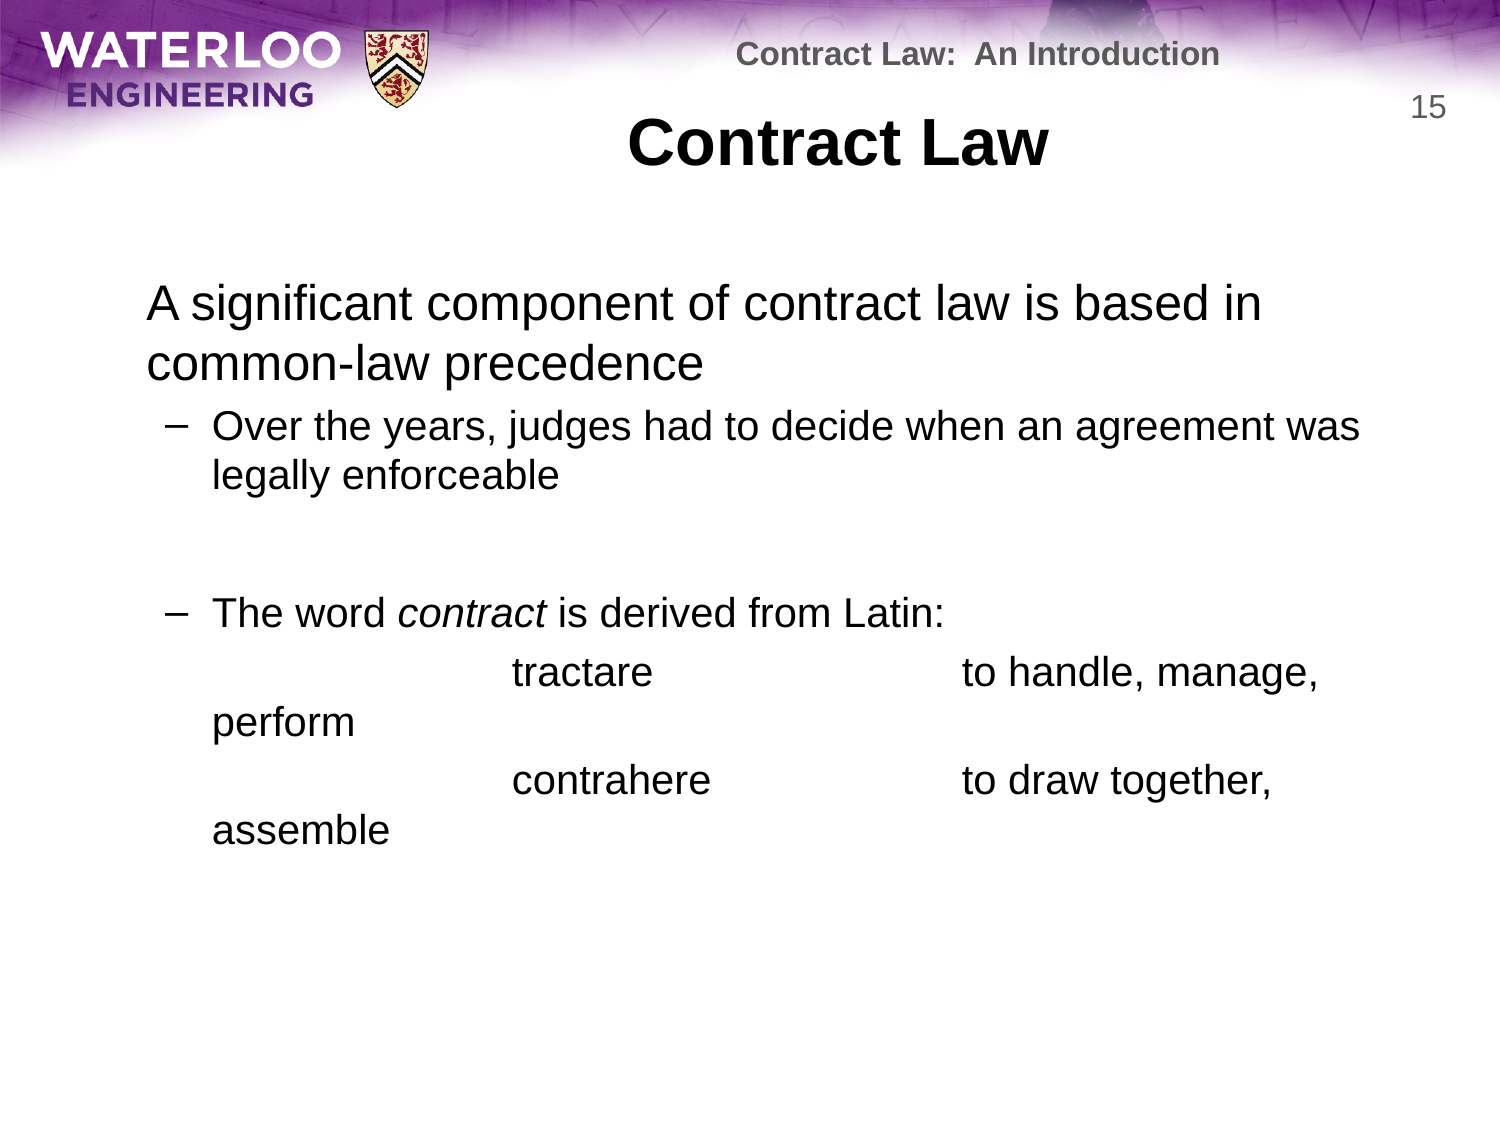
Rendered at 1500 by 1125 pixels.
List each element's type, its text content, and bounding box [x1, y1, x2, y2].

title Contract Law [252, 44, 1426, 233]
picture [0, 0, 1500, 1125]
list A significant component of contract law is based in common-law precedence Over the years, judges had to decide when an agreement was legally enforceable The word contract is derived from Latin: tractare to handle, manage, perform contrahere to draw together, assemble [74, 262, 1426, 1020]
slide_number 15 [1333, 73, 1462, 134]
footer Contract Law: An Introduction [453, 24, 1236, 68]
